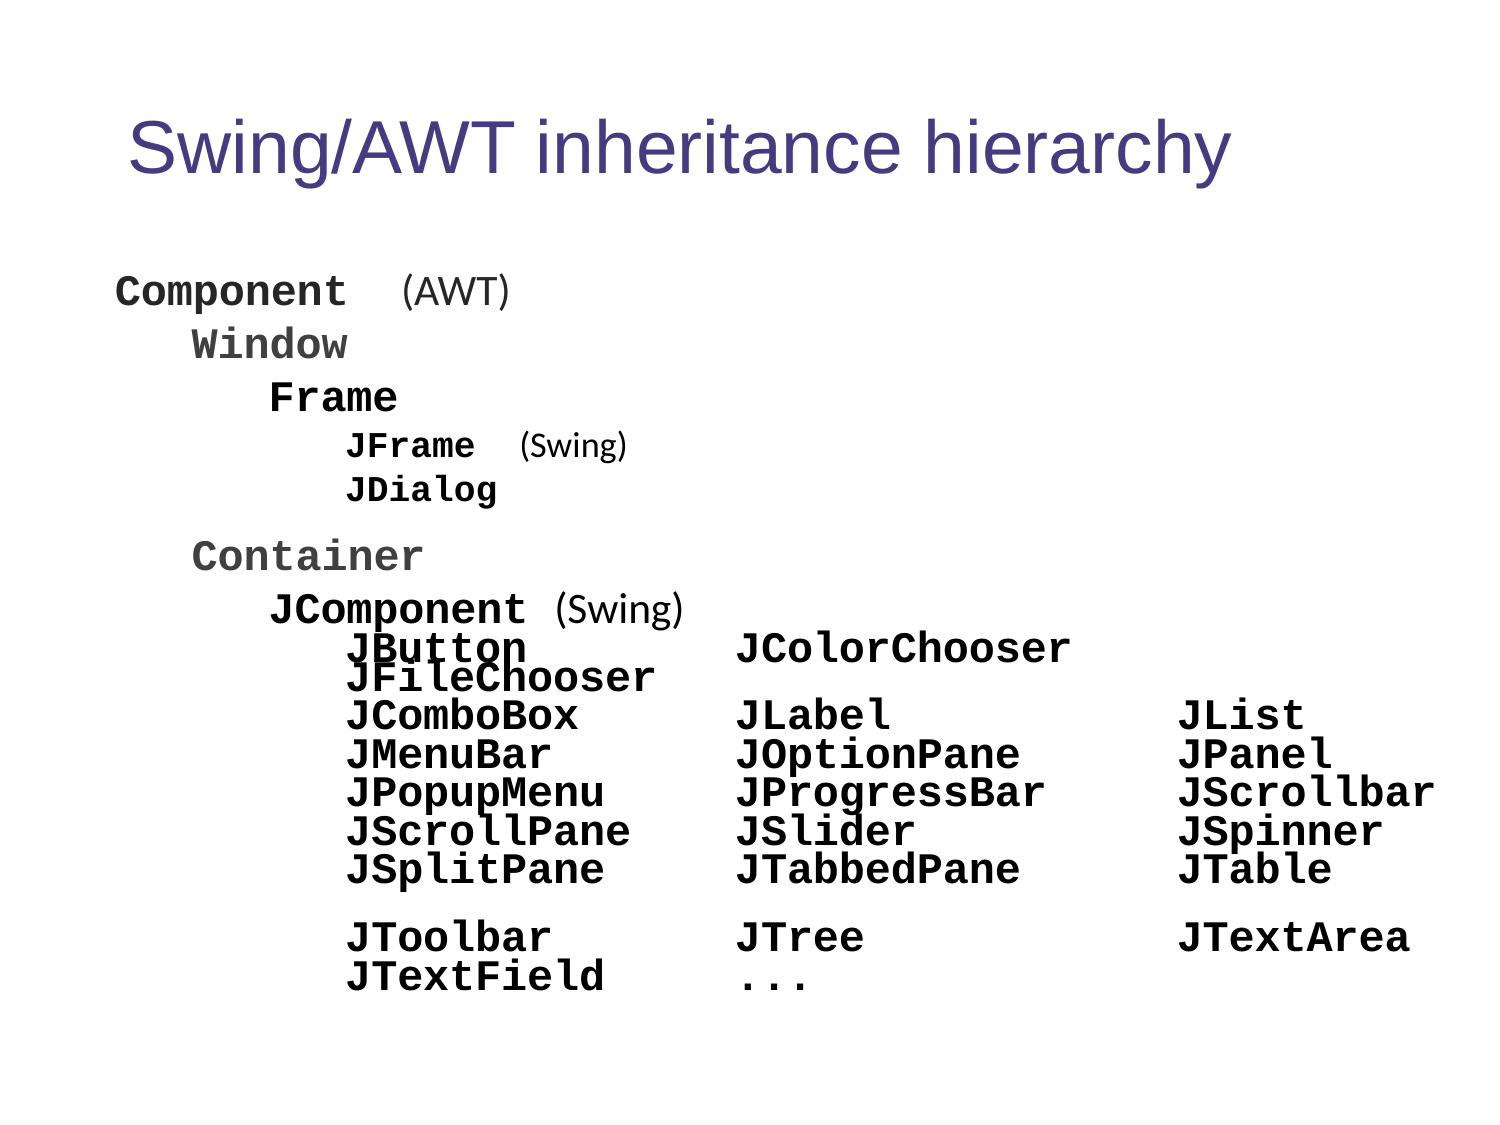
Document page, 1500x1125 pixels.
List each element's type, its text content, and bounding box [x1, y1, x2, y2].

title Swing/AWT inheritance hierarchy [112, 50, 1388, 238]
list Component (AWT) Window Frame JFrame (Swing) JDialog Container JComponent (Swing) JButton JColorChooser JFileChooser JComboBox JLabel JList JMenuBar JOptionPane JPanel JPopupMenu JProgressBar JScrollbar JScrollPane JSlider JSpinner JSplitPane JTabbedPane JTable JToolbar JTree JTextArea JTextField ... [99, 262, 1475, 1025]
